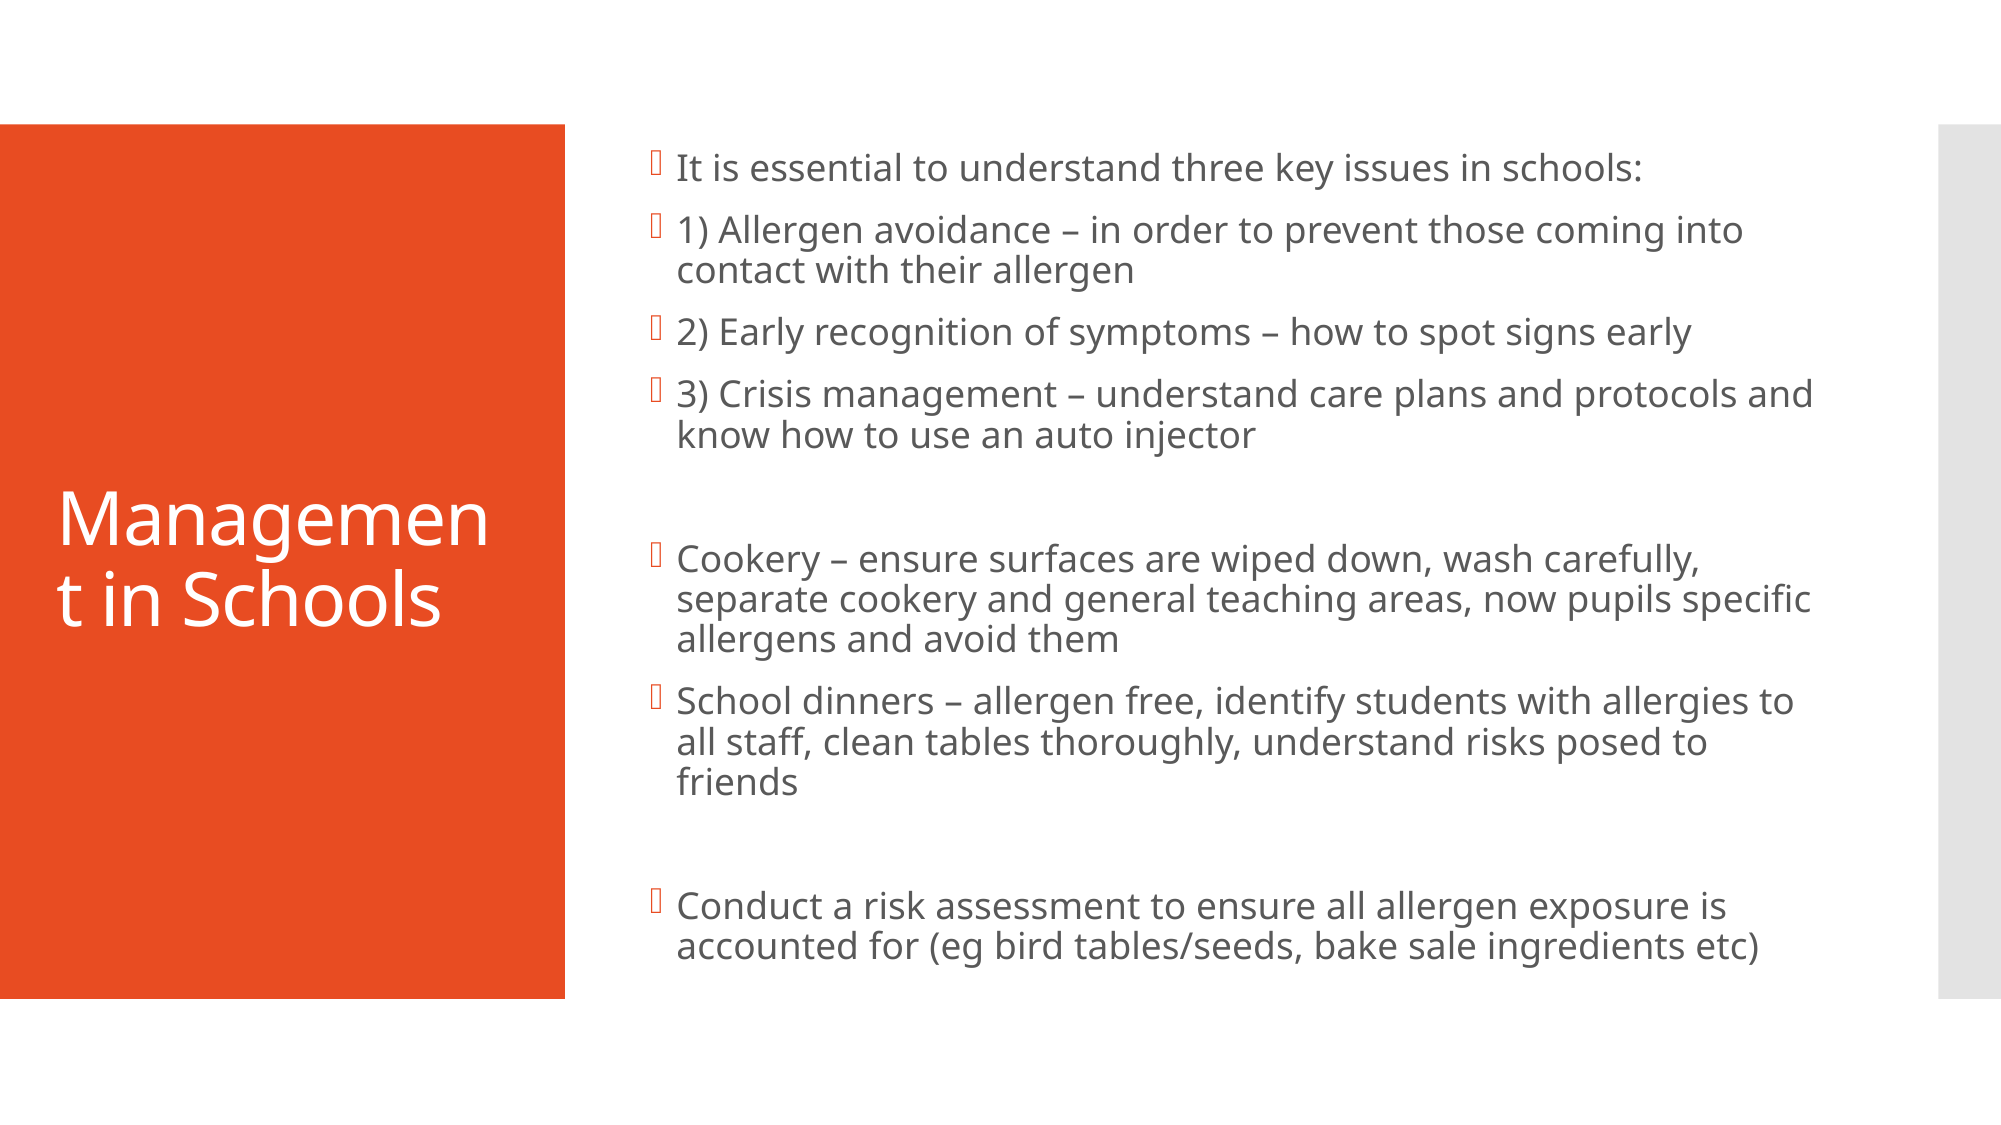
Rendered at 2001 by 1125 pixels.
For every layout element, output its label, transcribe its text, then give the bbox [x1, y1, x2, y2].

title Management in Schools [41, 184, 525, 940]
list It is essential to understand three key issues in schools: 1) Allergen avoidance – in order to prevent those coming into contact with their allergen 2) Early recognition of symptoms – how to spot signs early 3) Crisis management – understand care plans and protocols and know how to use an auto injector Cookery – ensure surfaces are wiped down, wash carefully, separate cookery and general teaching areas, now pupils specific allergens and avoid them School dinners – allergen free, identify students with allergies to all staff, clean tables thoroughly, understand risks posed to friends Conduct a risk assessment to ensure all allergen exposure is accounted for (eg bird tables/seeds, bake sale ingredients etc) [634, 141, 1835, 982]
